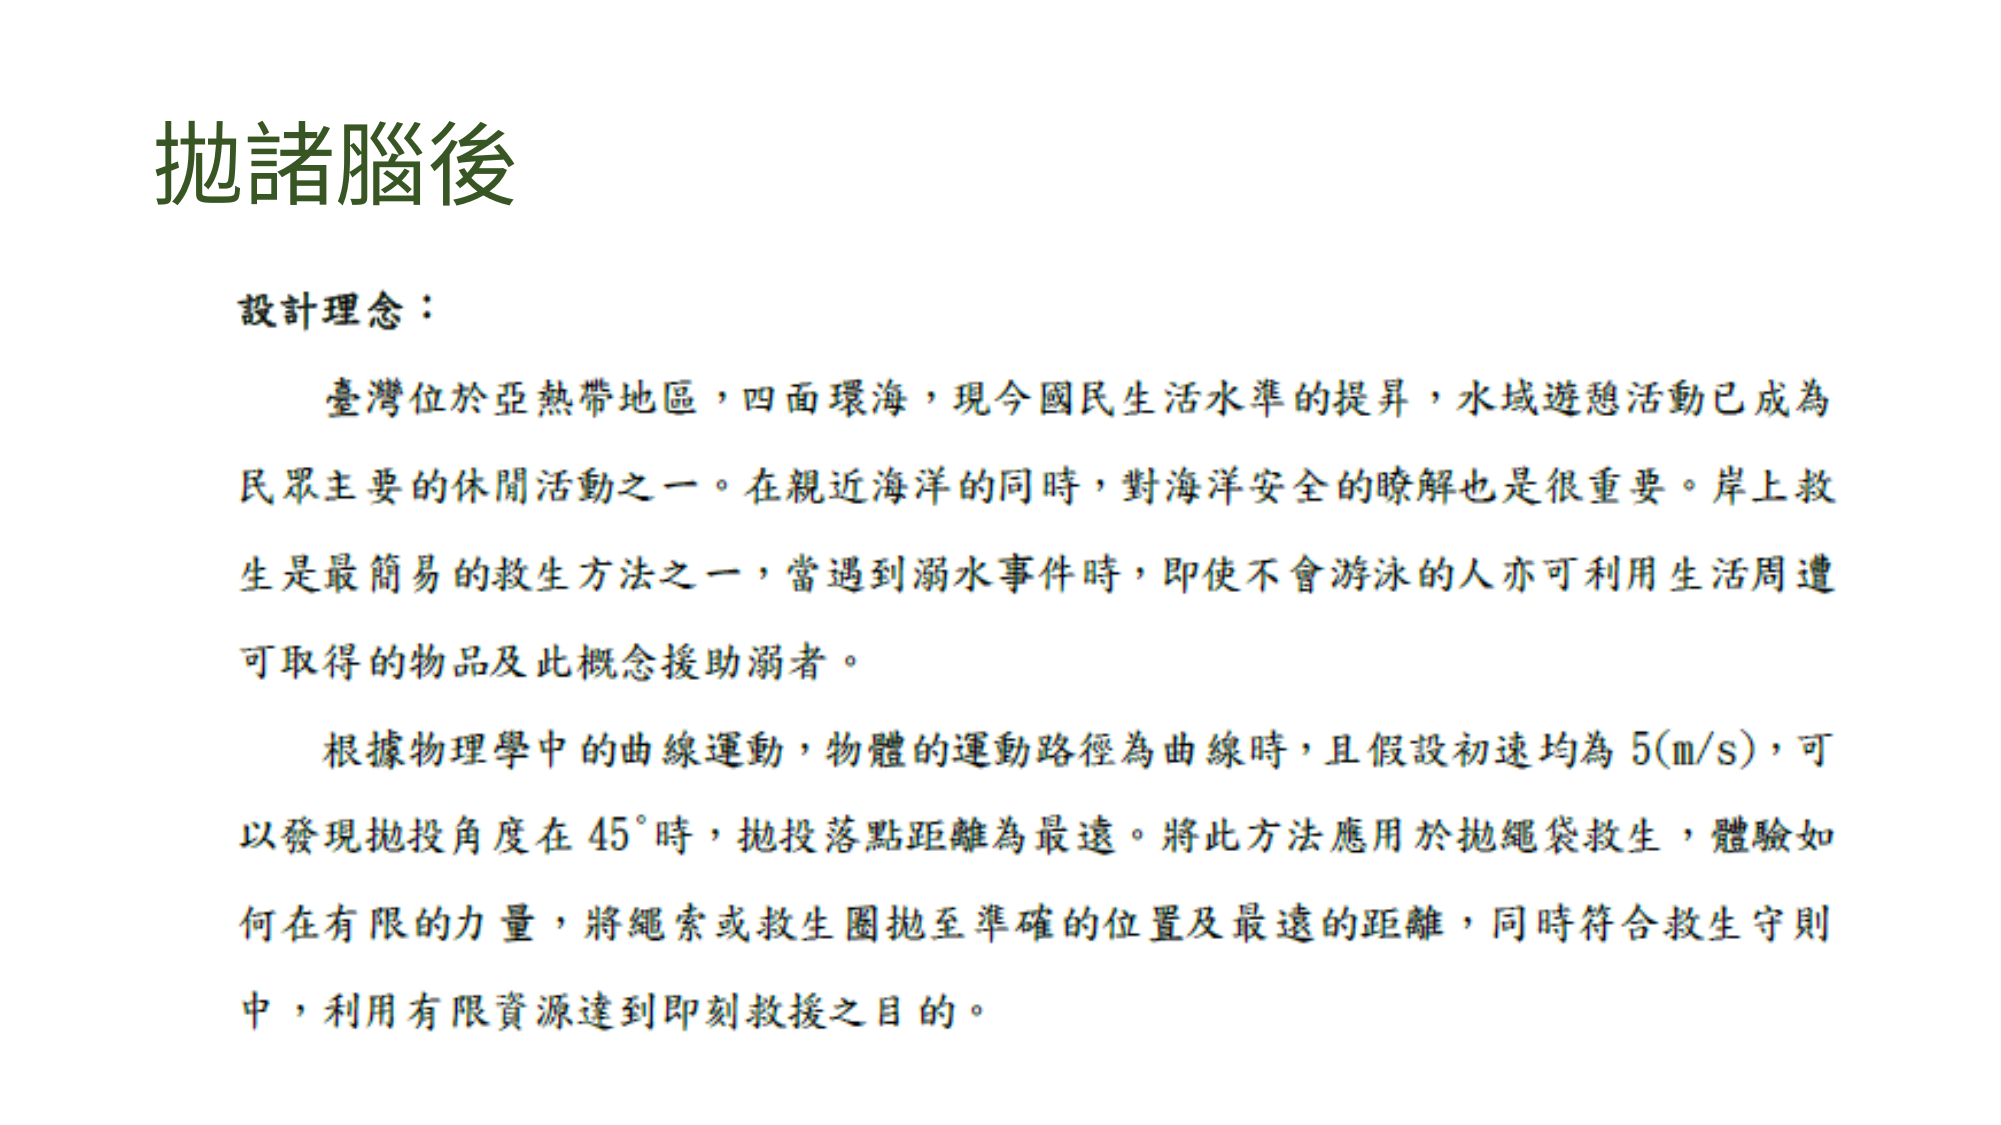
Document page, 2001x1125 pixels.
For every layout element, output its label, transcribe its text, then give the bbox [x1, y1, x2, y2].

title 拋諸腦後 [137, 59, 1863, 278]
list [217, 250, 1863, 1057]
